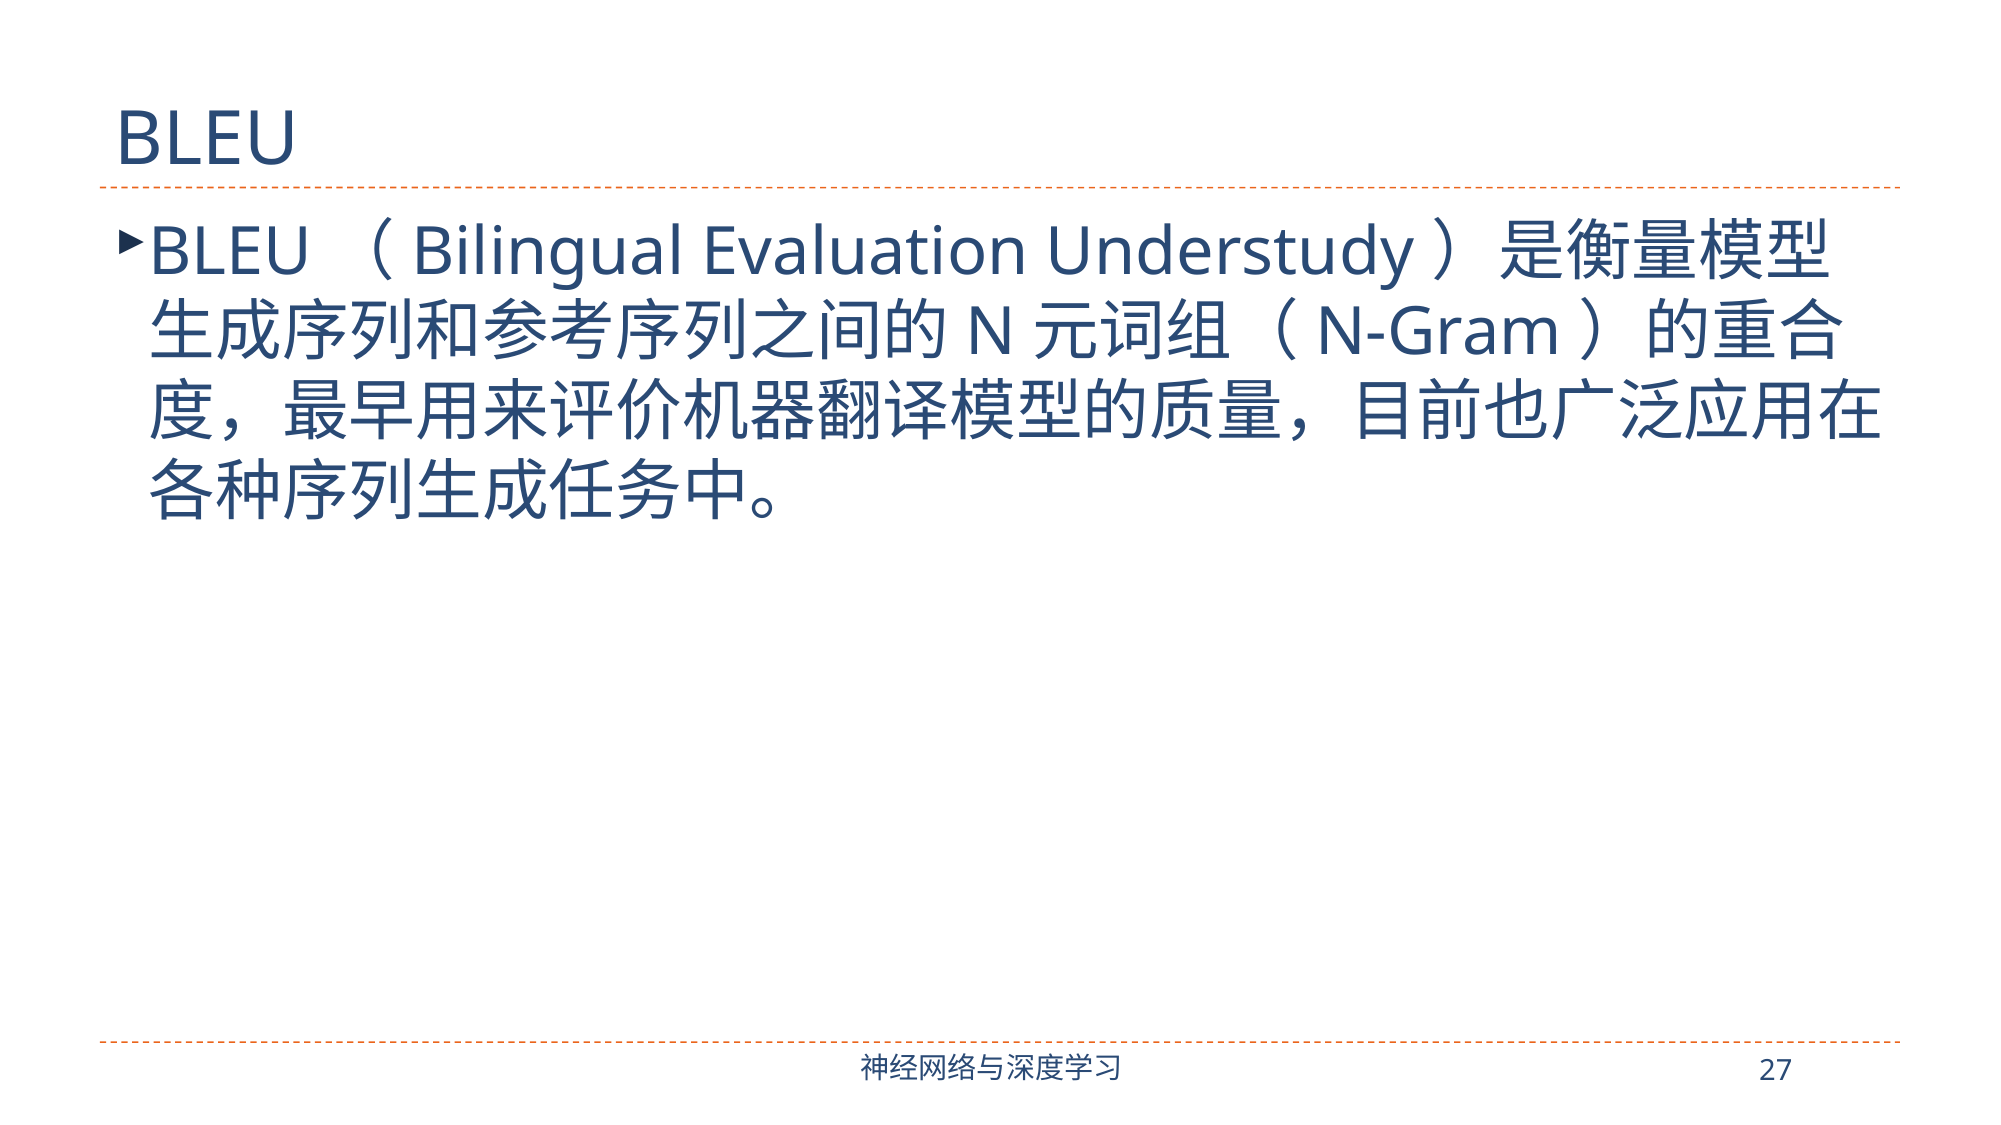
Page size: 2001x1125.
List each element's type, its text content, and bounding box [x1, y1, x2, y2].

title BLEU [99, 24, 1900, 188]
list BLEU（Bilingual Evaluation Understudy）是衡量模型生成序列和参考序列之间的N元词组（N-Gram）的重合度，最早用来评价机器翻译模型的质量，目前也广泛应用在各种序列生成任务中。 [99, 200, 1900, 1010]
